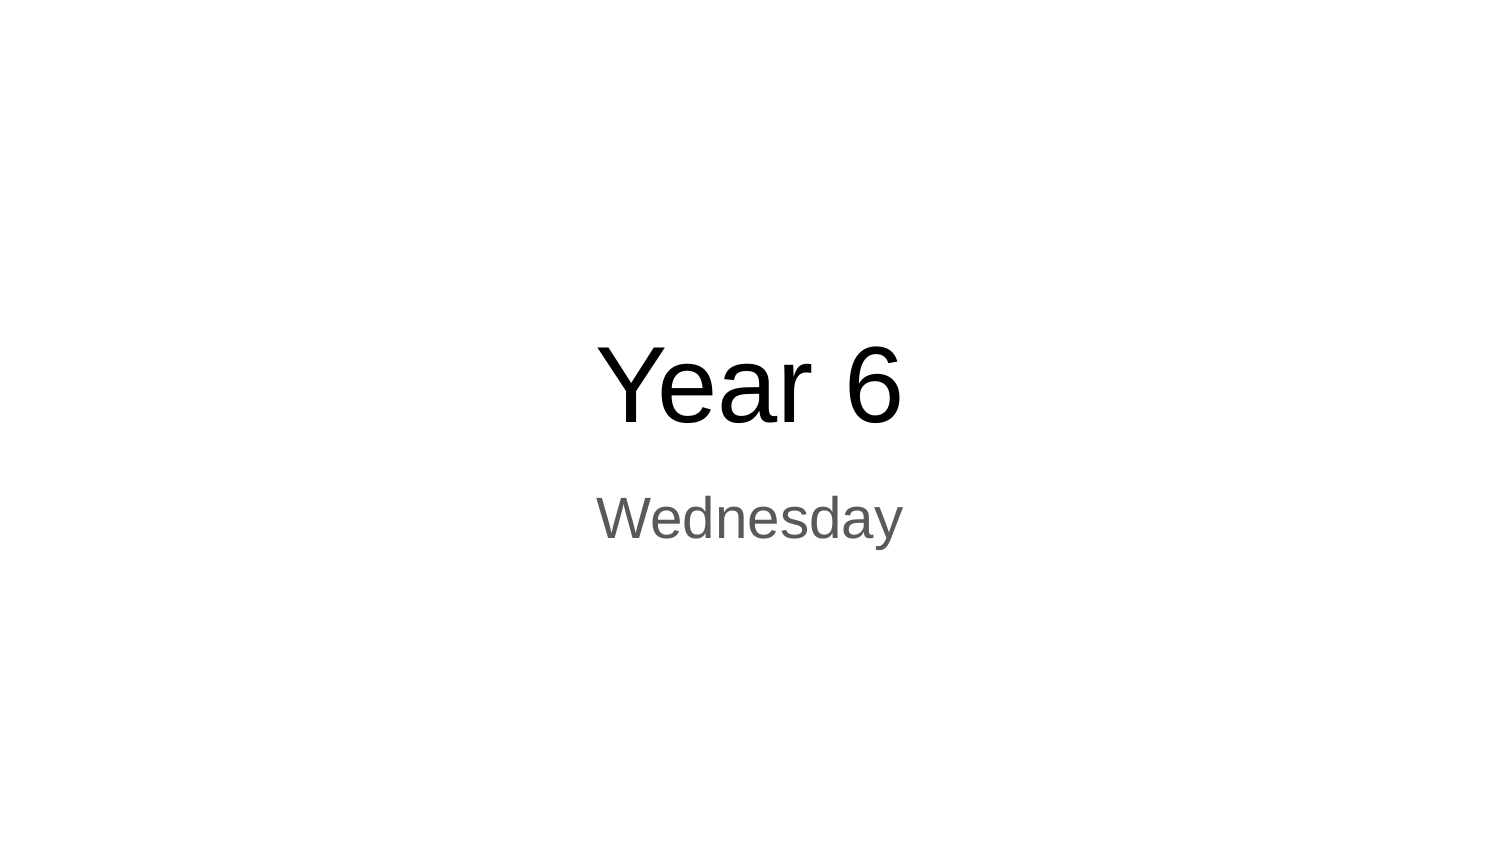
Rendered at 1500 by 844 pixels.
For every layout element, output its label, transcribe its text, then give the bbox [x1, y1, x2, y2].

subtitle Wednesday [51, 464, 1449, 595]
title Year 6 [51, 122, 1449, 459]
